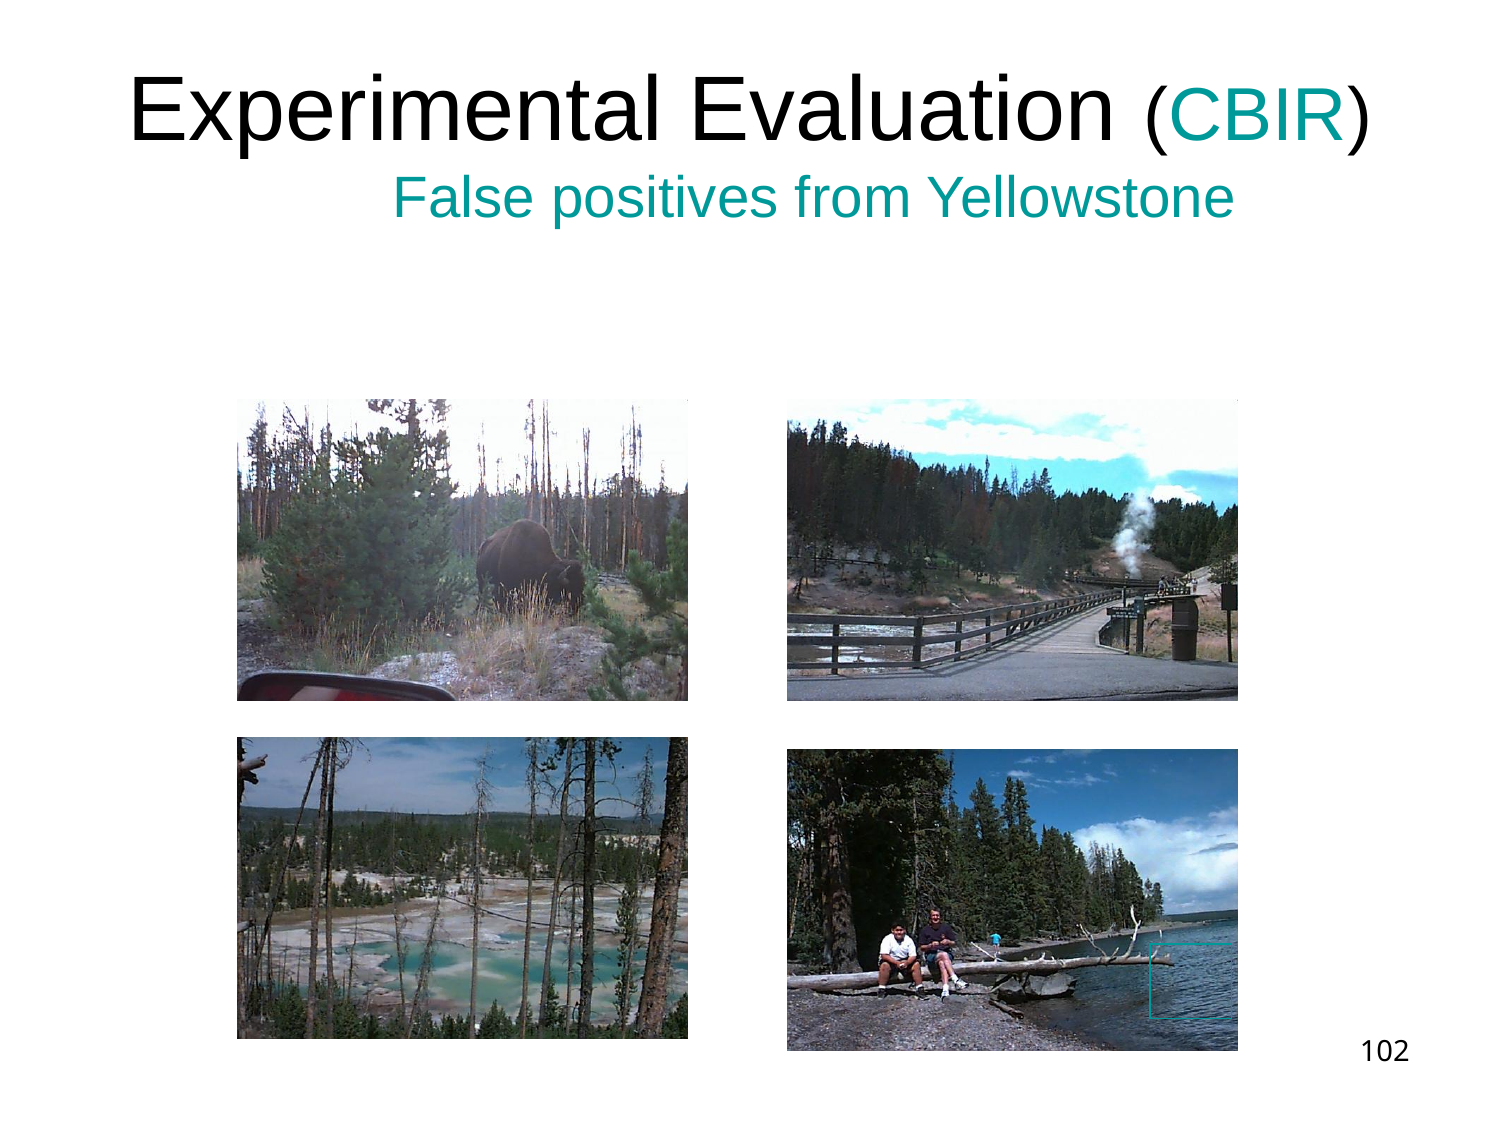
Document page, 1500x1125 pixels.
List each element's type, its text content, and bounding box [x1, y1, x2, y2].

title Experimental Evaluation (CBIR) False positives from Yellowstone [75, 45, 1425, 233]
picture [787, 749, 1238, 1051]
slide_number 102 [1074, 1024, 1426, 1103]
picture [237, 399, 688, 701]
picture [787, 399, 1238, 701]
picture [237, 737, 688, 1039]
